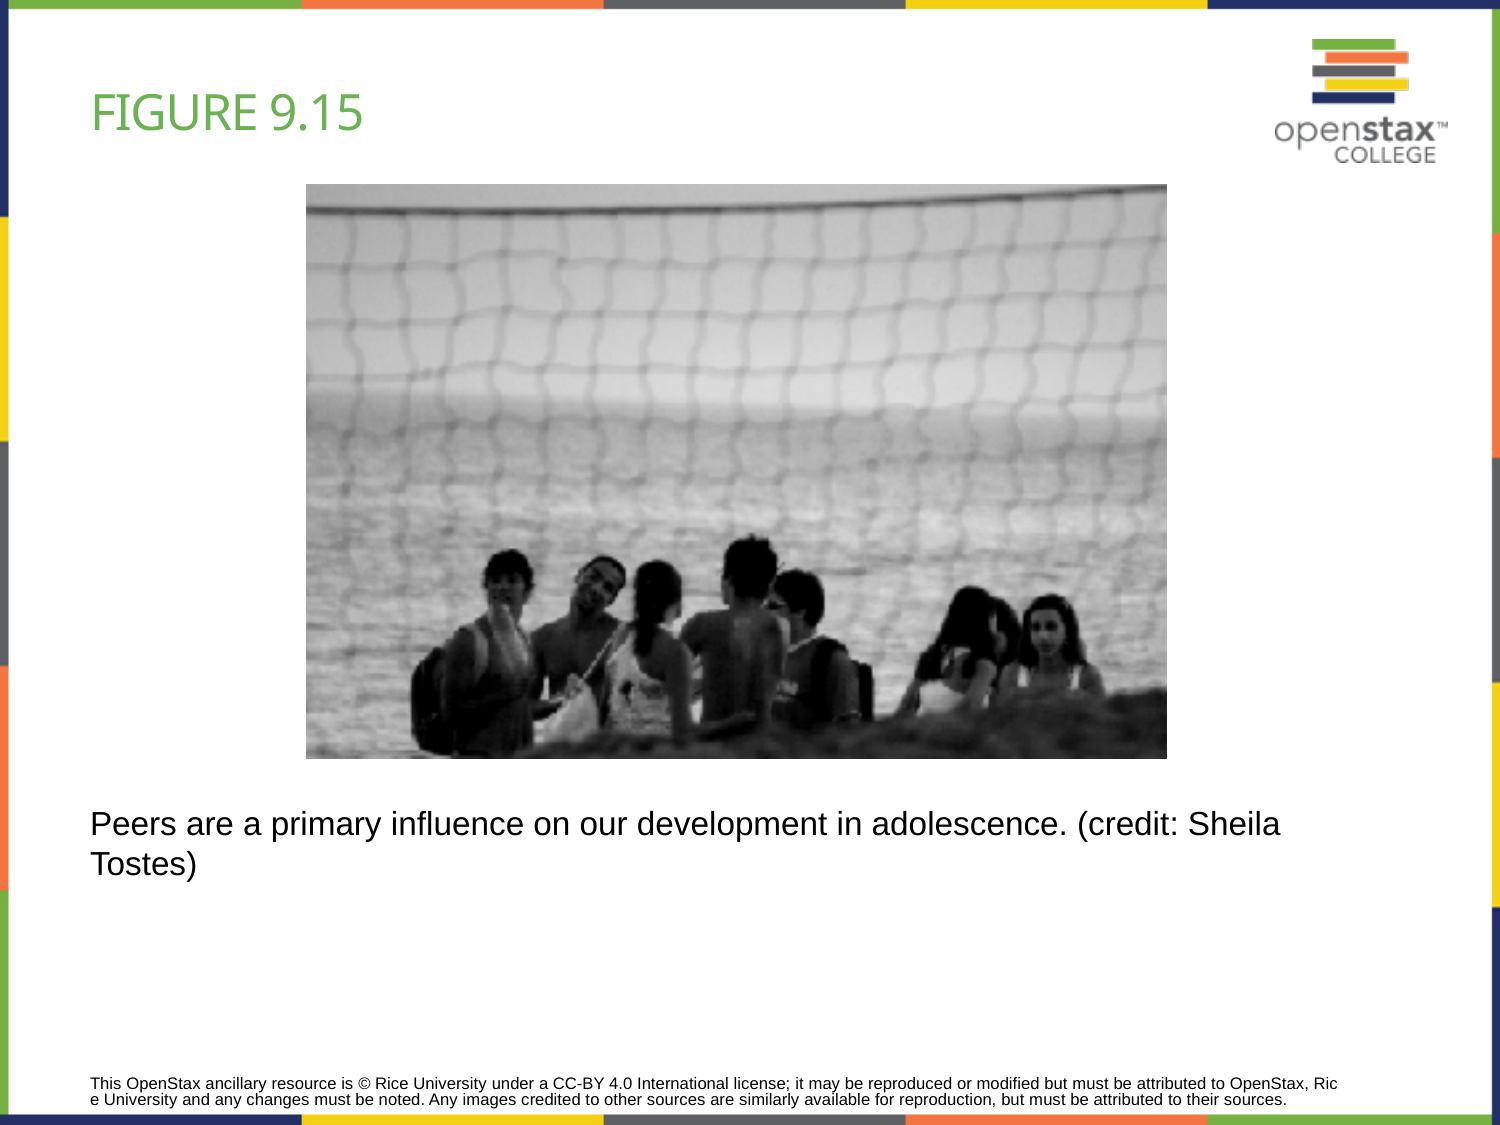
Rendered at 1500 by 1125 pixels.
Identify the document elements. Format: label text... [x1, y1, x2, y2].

list Peers are a primary influence on our development in adolescence. (credit: Sheila Tostes) [75, 794, 1398, 986]
footer This OpenStax ancillary resource is © Rice University under a CC-BY 4.0 International license; it may be reproduced or modified but must be attributed to OpenStax, Rice University and any changes must be noted. Any images credited to other sources are similarly available for reproduction, but must be attributed to their sources. [75, 1065, 1357, 1112]
title Figure 9.15 [75, 39, 1274, 148]
picture [0, 0, 1500, 1125]
